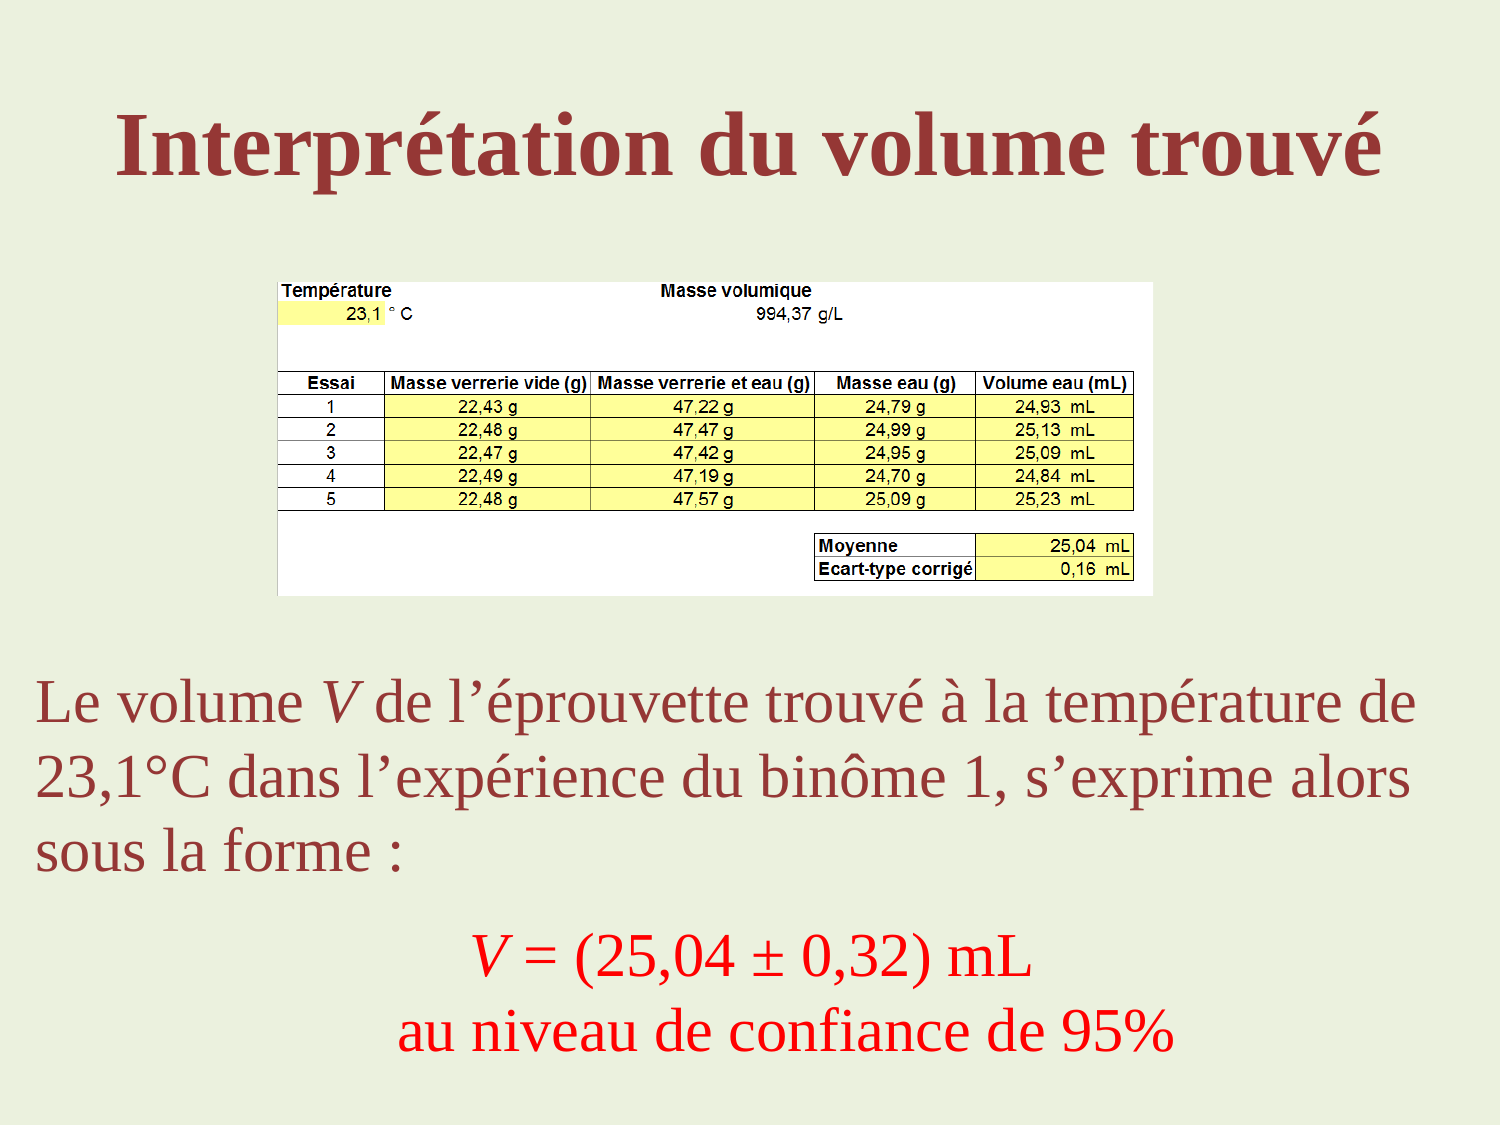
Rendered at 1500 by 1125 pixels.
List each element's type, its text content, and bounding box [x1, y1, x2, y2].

picture [277, 282, 1154, 596]
text_box Le volume V de l’éprouvette trouvé à la température de 23,1°C dans l’expérience du binôme 1, s’exprime alors sous la forme : [20, 652, 1480, 905]
title Interprétation du volume trouvé [75, 45, 1425, 233]
list V = (25,04 ± 0,32) mL au niveau de confiance de 95% [29, 906, 1489, 1073]
